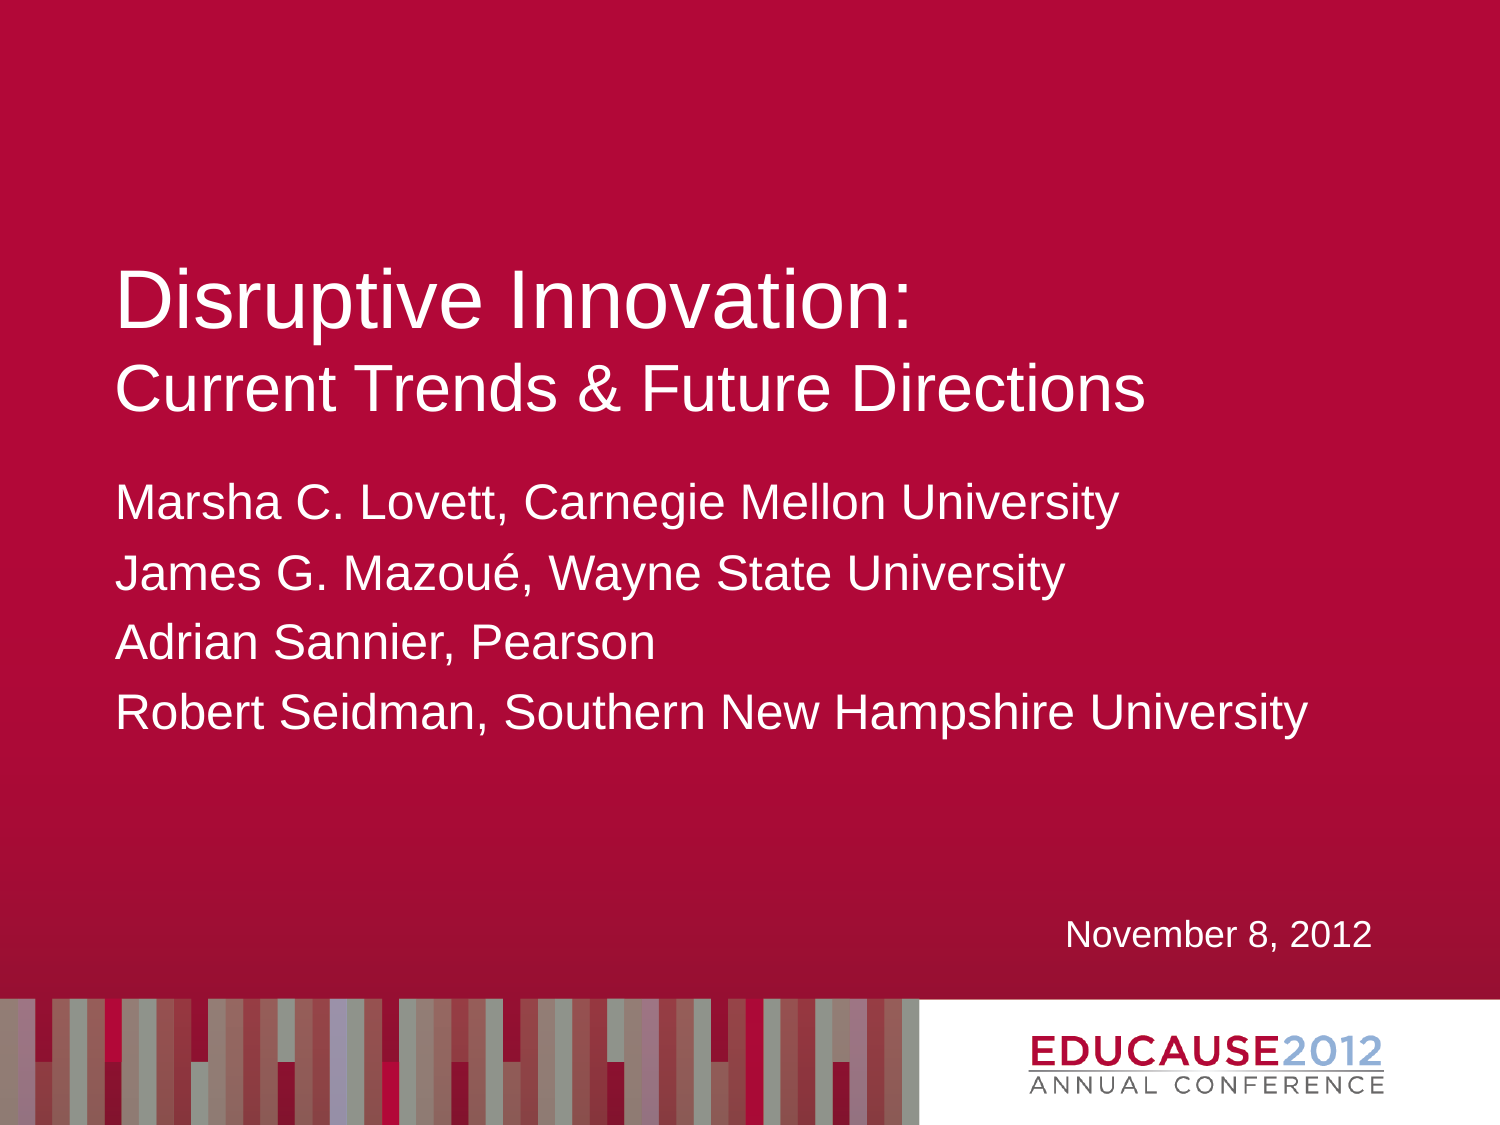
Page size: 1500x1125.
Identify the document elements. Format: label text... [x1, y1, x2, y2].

list Marsha C. Lovett, Carnegie Mellon University James G. Mazoué, Wayne State University Adrian Sannier, Pearson Robert Seidman, Southern New Hampshire University [99, 462, 1391, 545]
title Disruptive Innovation: Current Trends & Future Directions [99, 237, 1391, 387]
list November 8, 2012 [99, 902, 1388, 985]
picture [0, 0, 1500, 1125]
